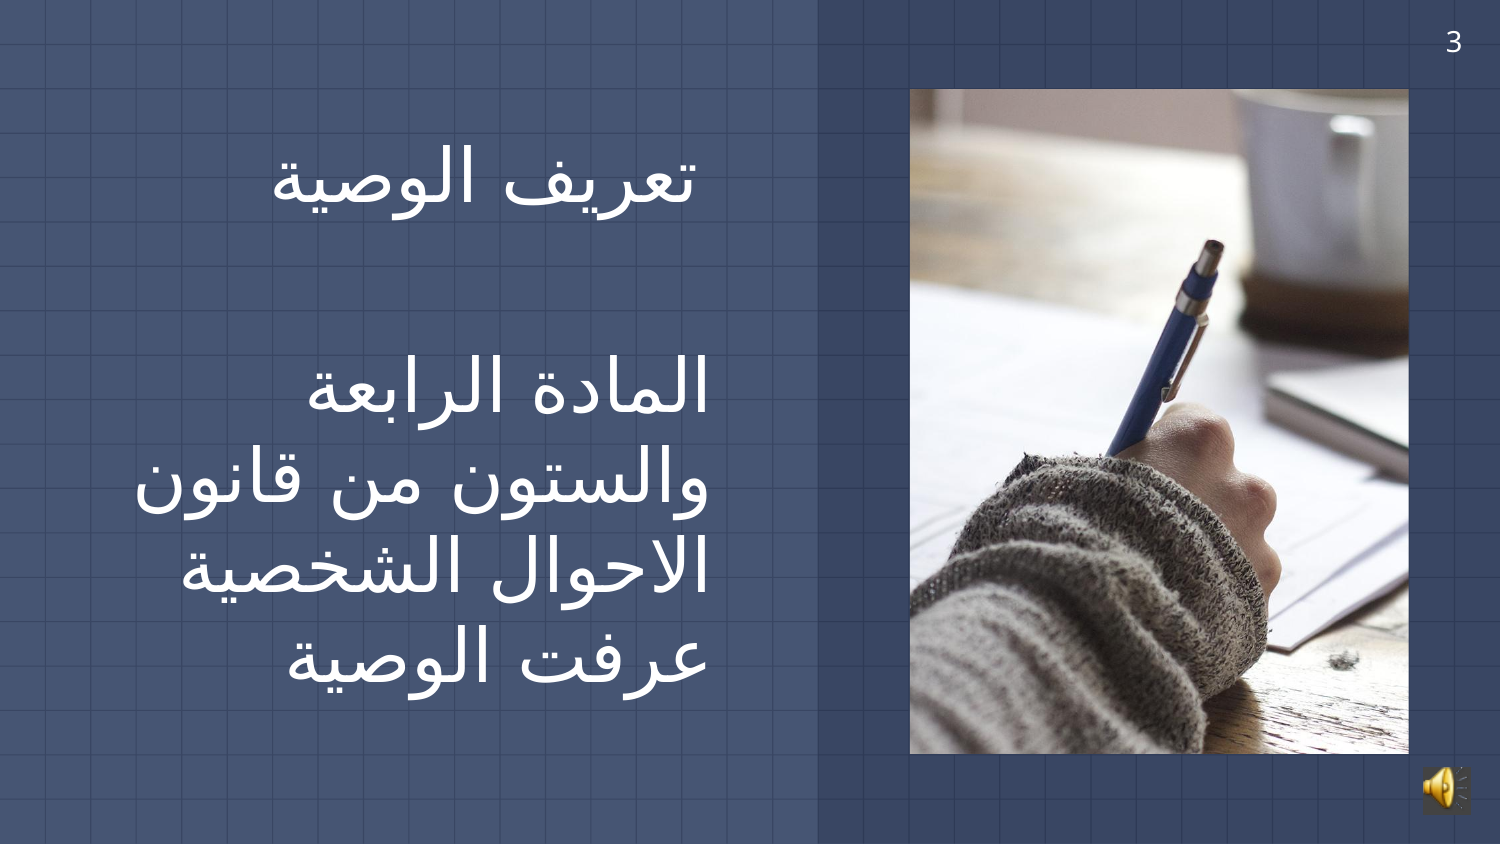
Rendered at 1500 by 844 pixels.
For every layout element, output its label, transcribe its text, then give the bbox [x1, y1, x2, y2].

slide_number 3 [1408, 0, 1500, 88]
picture [1421, 765, 1473, 817]
list المادة الرابعة والستون من قانون الاحوال الشخصية عرفت الوصية [74, 322, 728, 831]
picture [909, 89, 1409, 754]
title تعريف الوصية [60, 112, 715, 253]
